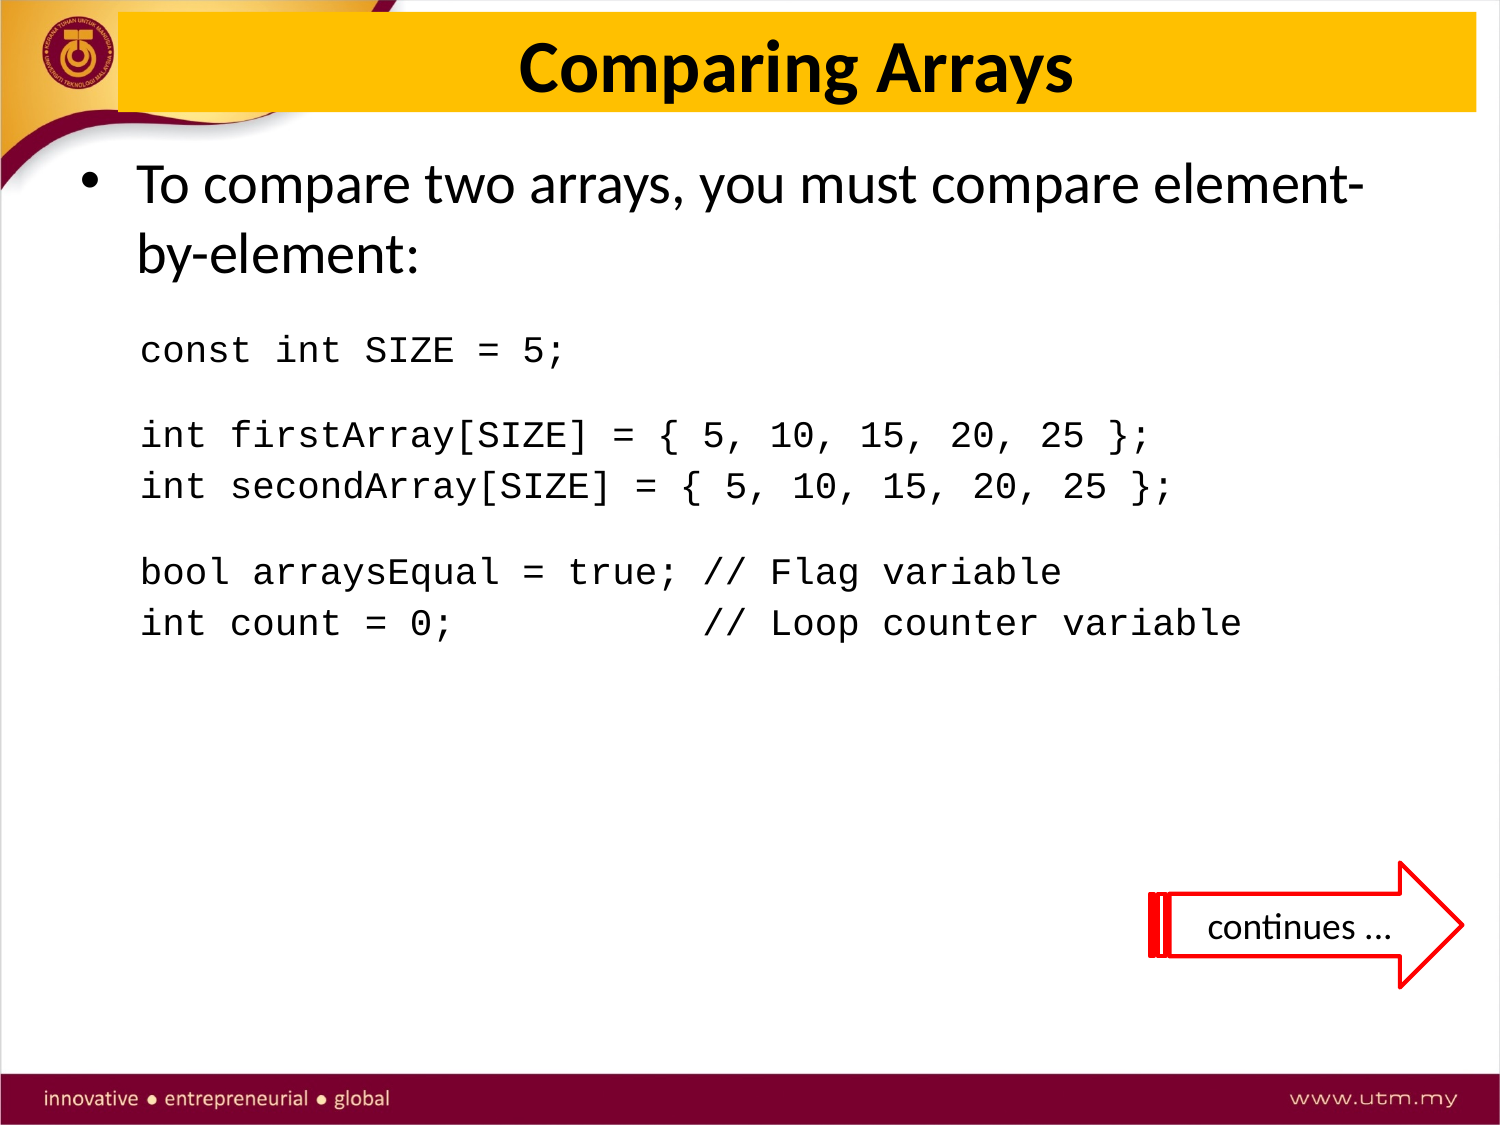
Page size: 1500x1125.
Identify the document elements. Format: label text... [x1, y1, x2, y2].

text_box continues ... [1148, 860, 1465, 990]
text_box const int SIZE = 5; int firstArray[SIZE] = { 5, 10, 15, 20, 25 }; int secondArray[SIZE] = { 5, 10, 15, 20, 25 }; bool arraysEqual = true; // Flag variable int count = 0; // Loop counter variable [124, 311, 1463, 702]
list To compare two arrays, you must compare element-by-element: [64, 137, 1415, 288]
picture [0, 0, 1500, 1125]
title Comparing Arrays [118, 11, 1477, 113]
